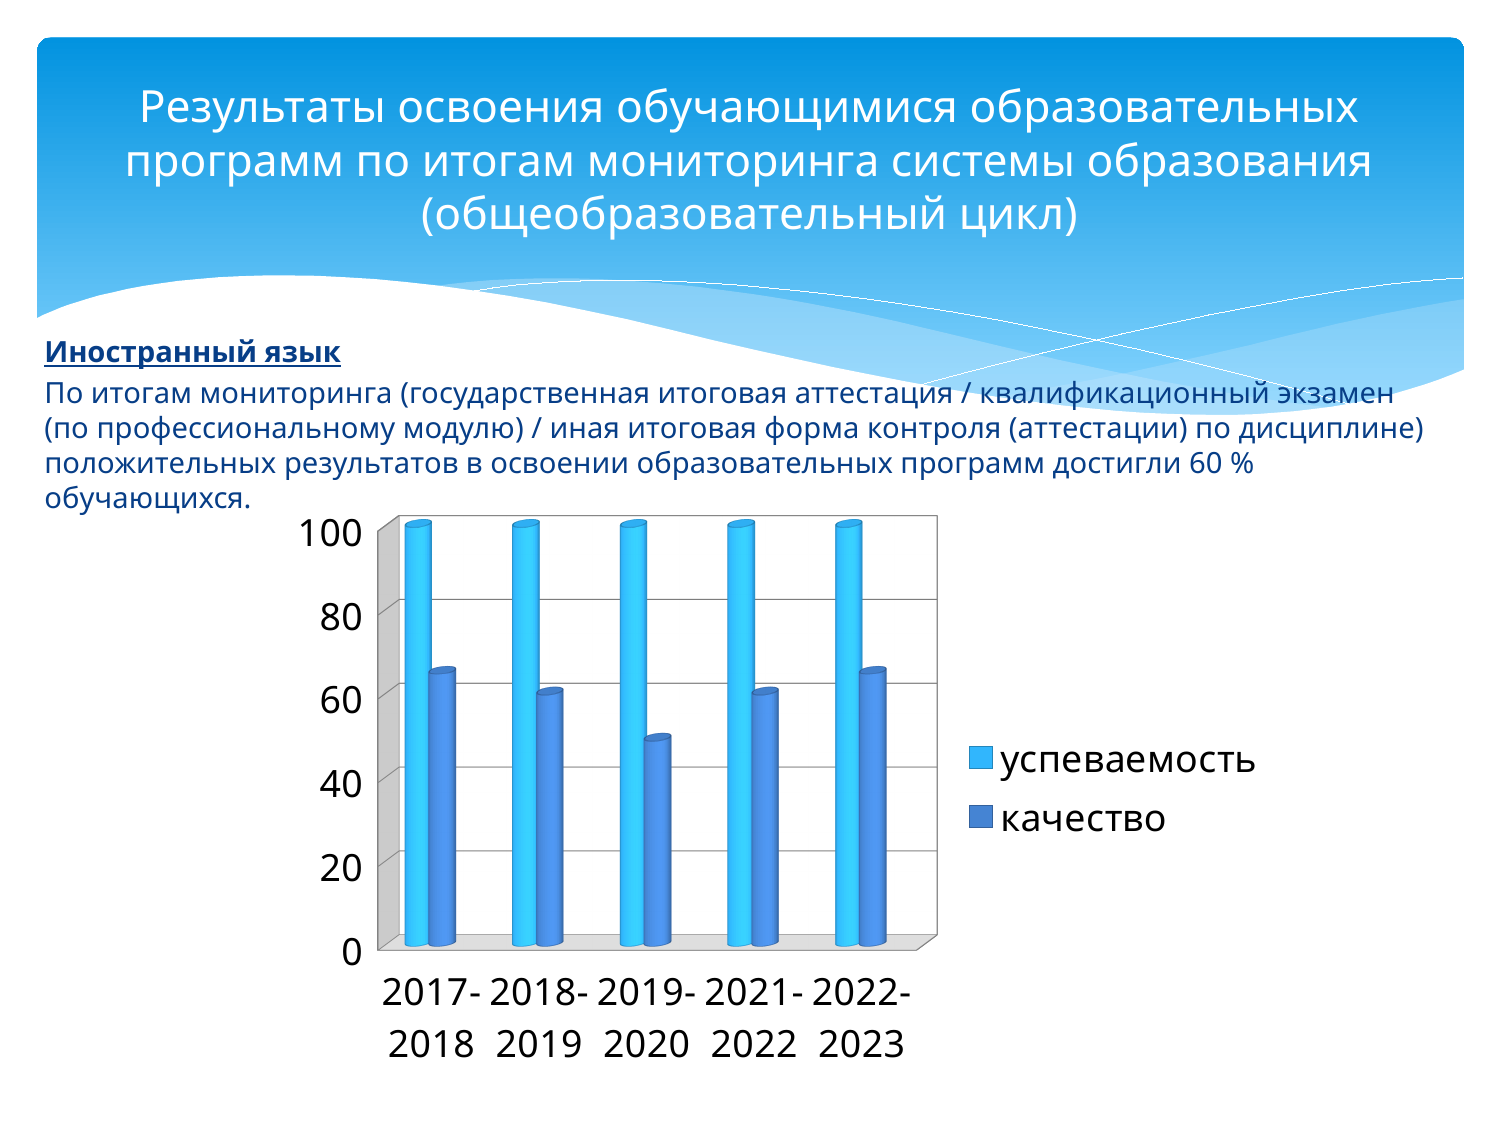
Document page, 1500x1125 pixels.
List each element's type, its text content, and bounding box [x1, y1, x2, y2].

list Иностранный язык По итогам мониторинга (государственная итоговая аттестация / квалификационный экзамен (по профессиональному модулю) / иная итоговая форма контроля (аттестации) по дисциплине) положительных результатов в освоении образовательных программ достигли 60 % обучающихся. [29, 326, 1447, 528]
title Результаты освоения обучающимися образовательных программ по итогам мониторинга системы образования (общеобразовательный цикл) [75, 55, 1425, 261]
chart [277, 491, 1282, 1083]
